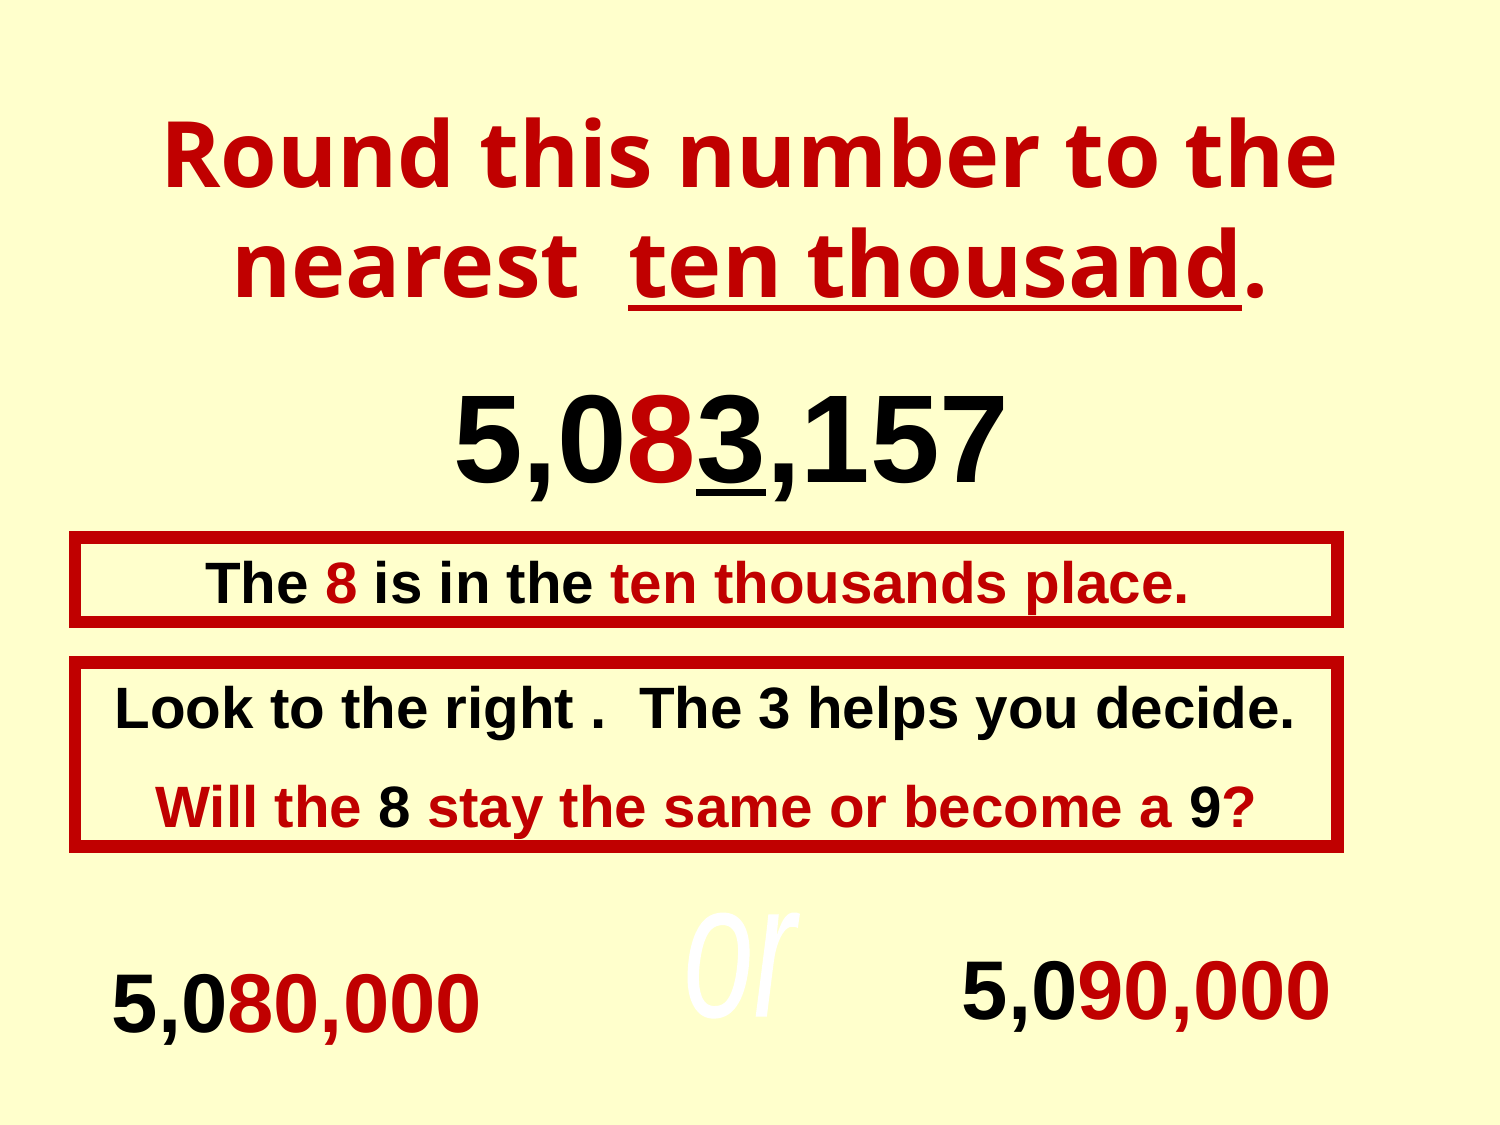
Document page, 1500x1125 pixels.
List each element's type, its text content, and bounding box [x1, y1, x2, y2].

text_box Look to the right . The 3 helps you decide. Will the 8 stay the same or become a 9? [74, 662, 1338, 847]
text_box Round this number to the nearest ten thousand. [74, 112, 1425, 300]
text_box 5,080,000 [62, 899, 513, 1065]
text_box 5,090,000 [912, 887, 1375, 1053]
text_box The 8 is in the ten thousands place. [74, 537, 1338, 623]
text_box 5,083,157 [249, 349, 1213, 515]
